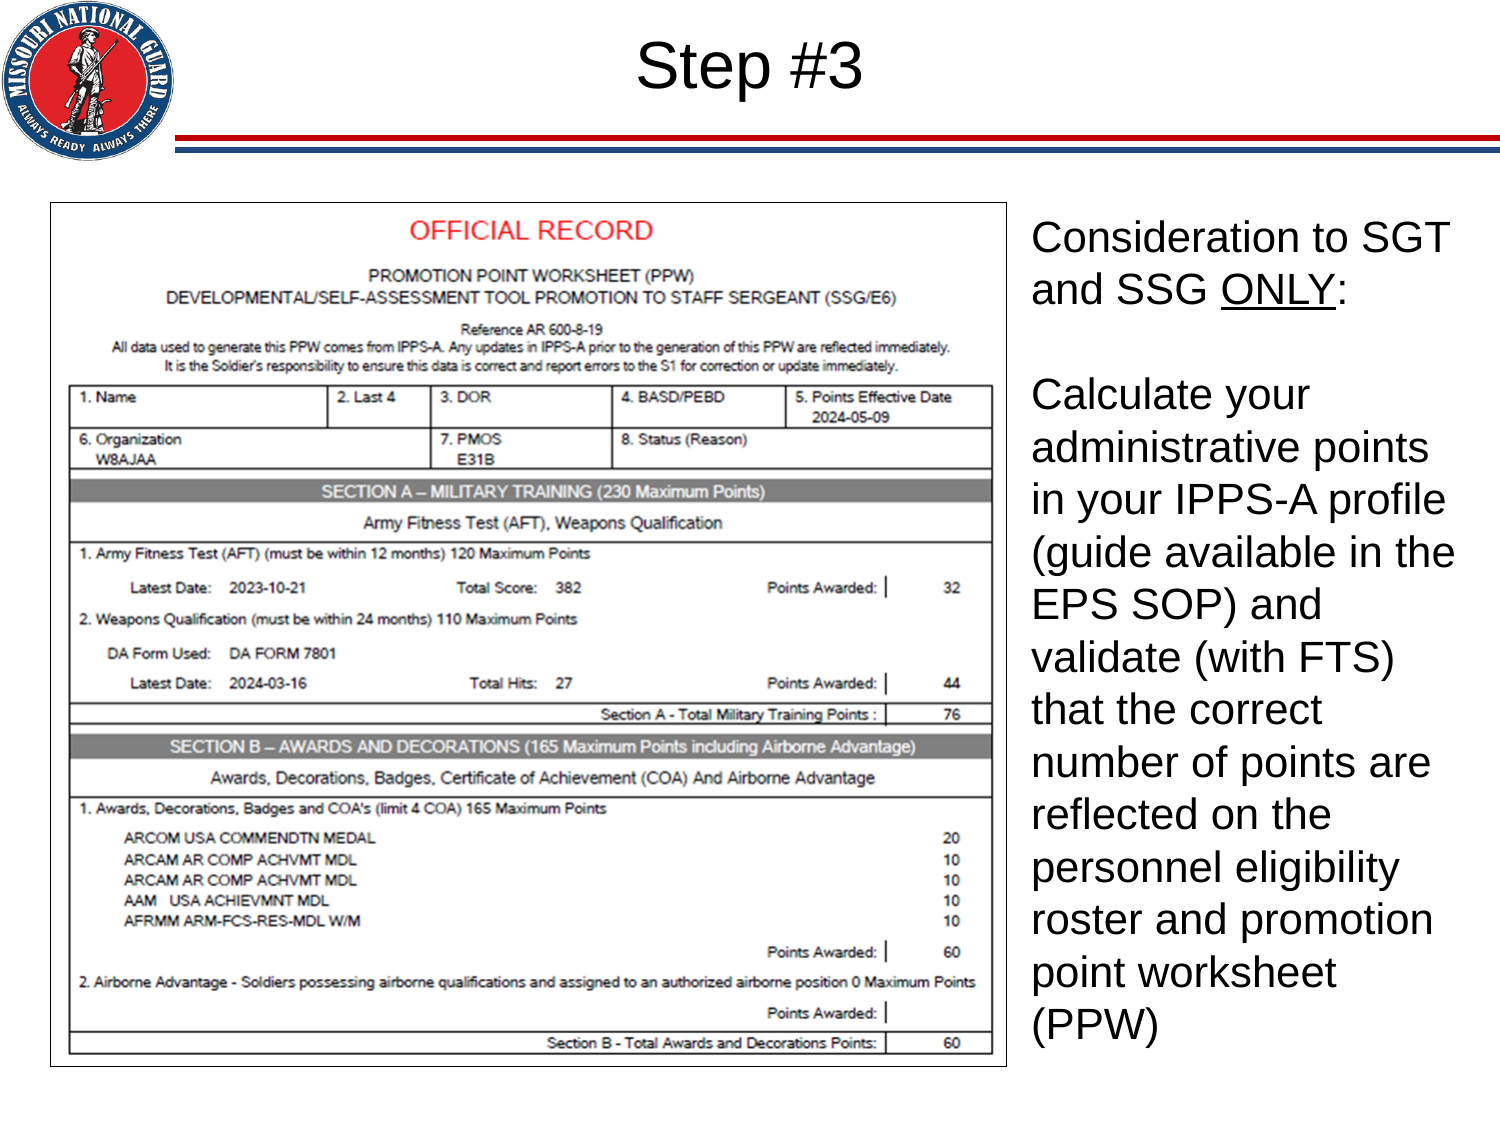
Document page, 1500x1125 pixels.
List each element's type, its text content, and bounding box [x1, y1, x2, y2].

picture [0, 110, 175, 162]
picture [49, 201, 1007, 1067]
text_box Consideration to SGT and SSG ONLY: Calculate your administrative points in your IPPS-A profile (guide available in the EPS SOP) and validate (with FTS) that the correct number of points are reflected on the personnel eligibility roster and promotion point worksheet (PPW) [1007, 202, 1475, 1067]
picture [0, 0, 175, 14]
text_box Step #3 [0, 14, 1500, 110]
